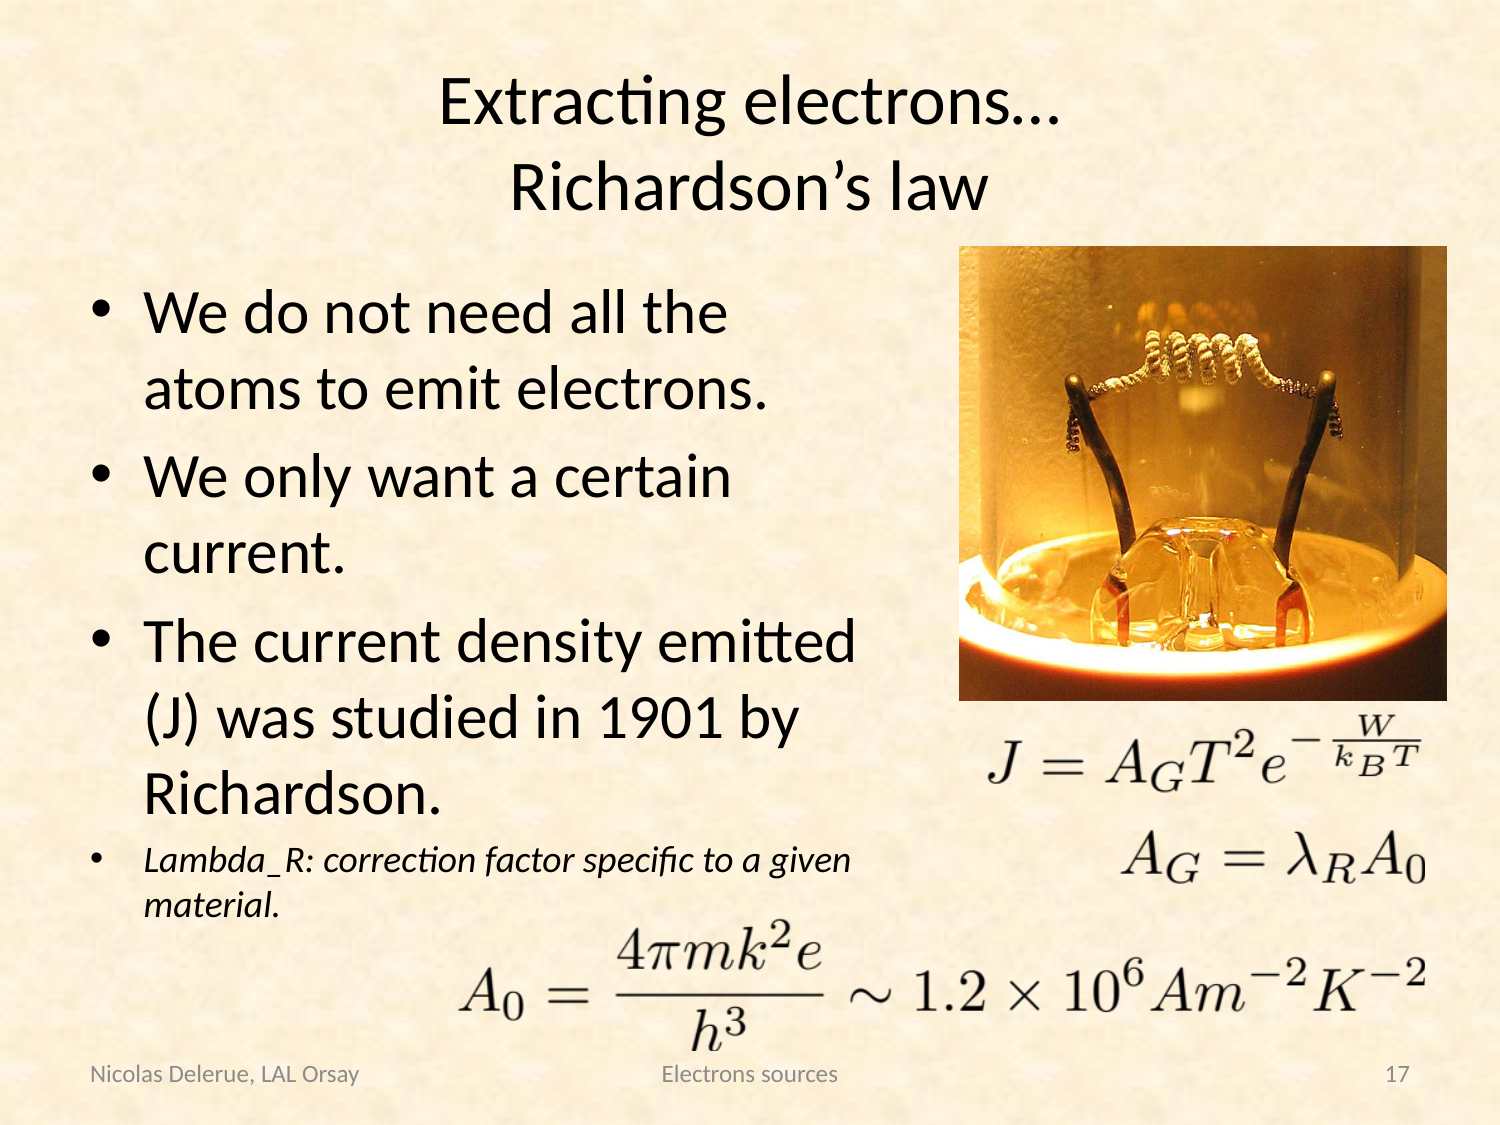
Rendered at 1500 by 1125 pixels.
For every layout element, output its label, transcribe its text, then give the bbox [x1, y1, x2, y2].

picture [0, 0, 1500, 1125]
slide_number Nicolas Delerue, LAL Orsay [75, 1042, 425, 1103]
title Extracting electrons… Richardson’s law [75, 45, 1425, 233]
footer Electrons sources [512, 1060, 988, 1103]
list We do not need all the atoms to emit electrons. We only want a certain current. The current density emitted (J) was studied in 1901 by Richardson. Lambda_R: correction factor specific to a given material. [75, 262, 917, 937]
slide_number 17 [1074, 1058, 1425, 1103]
